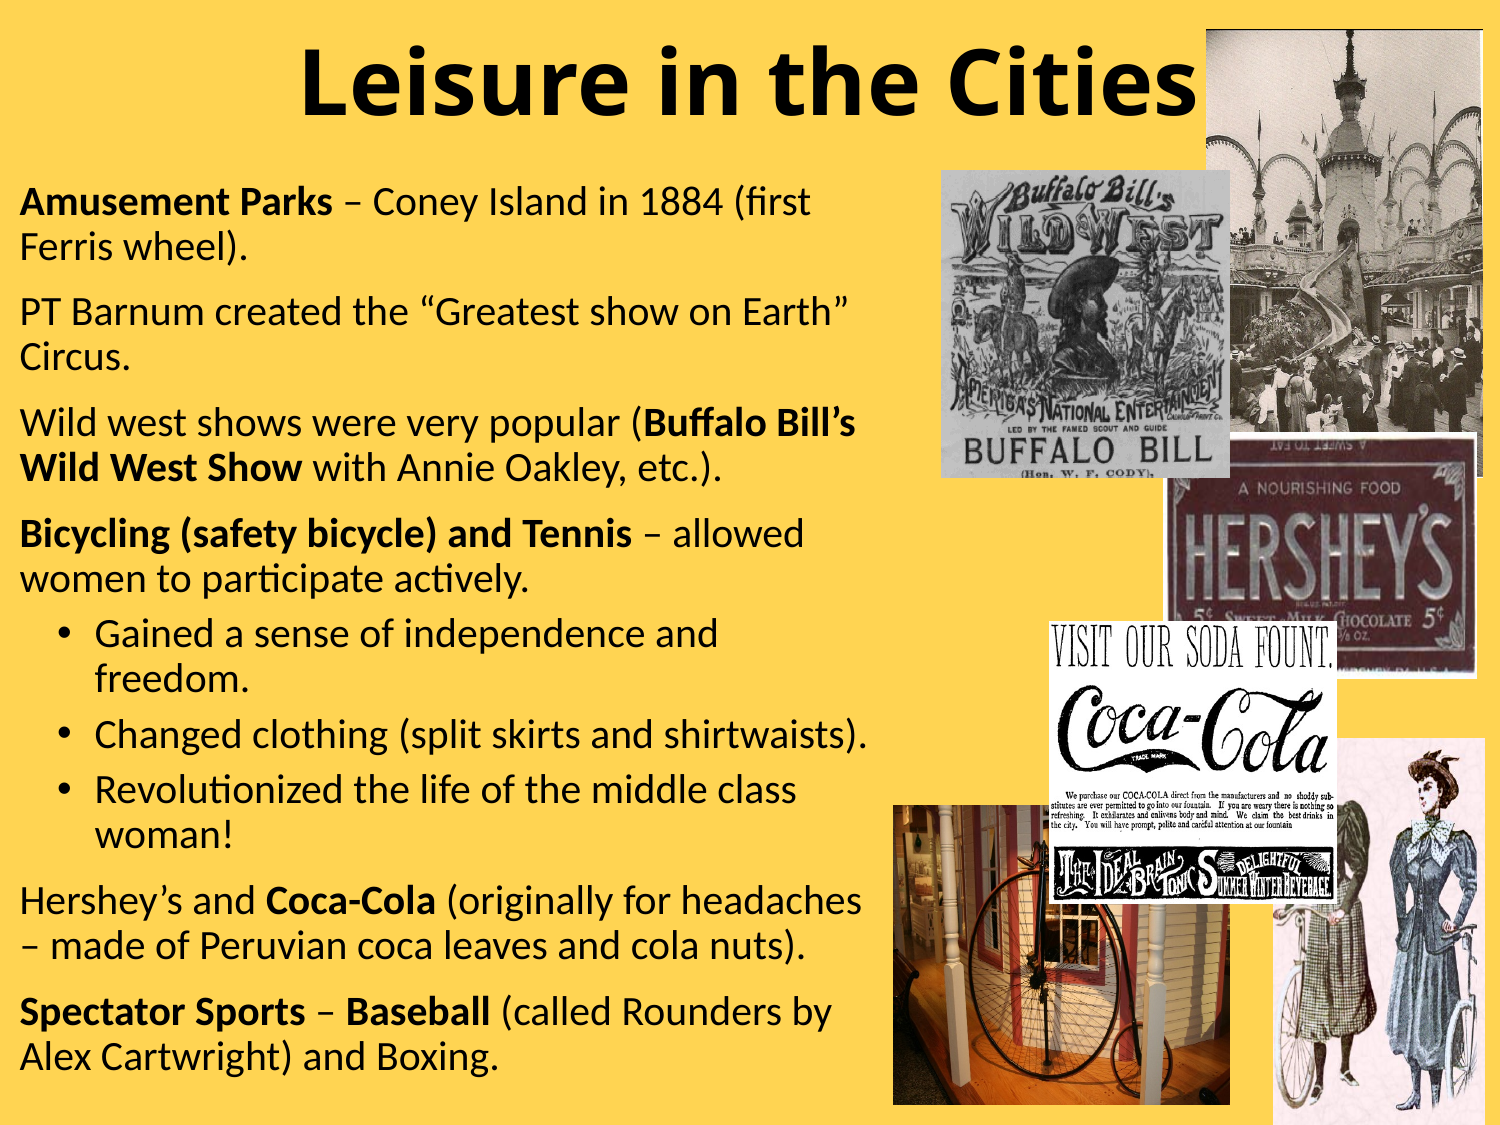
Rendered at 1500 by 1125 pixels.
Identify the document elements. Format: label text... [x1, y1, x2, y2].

picture [893, 29, 1485, 1125]
list Amusement Parks – Coney Island in 1884 (first Ferris wheel). PT Barnum created the “Greatest show on Earth” Circus. Wild west shows were very popular (Buffalo Bill’s Wild West Show with Annie Oakley, etc.). Bicycling (safety bicycle) and Tennis – allowed women to participate actively. Gained a sense of independence and freedom. Changed clothing (split skirts and shirtwaists). Revolutionized the life of the middle class woman! Hershey’s and Coca-Cola (originally for headaches – made of Peruvian coca leaves and cola nuts). Spectator Sports – Baseball (called Rounders by Alex Cartwright) and Boxing. [0, 171, 894, 1105]
title Leisure in the Cities [14, 0, 1483, 195]
